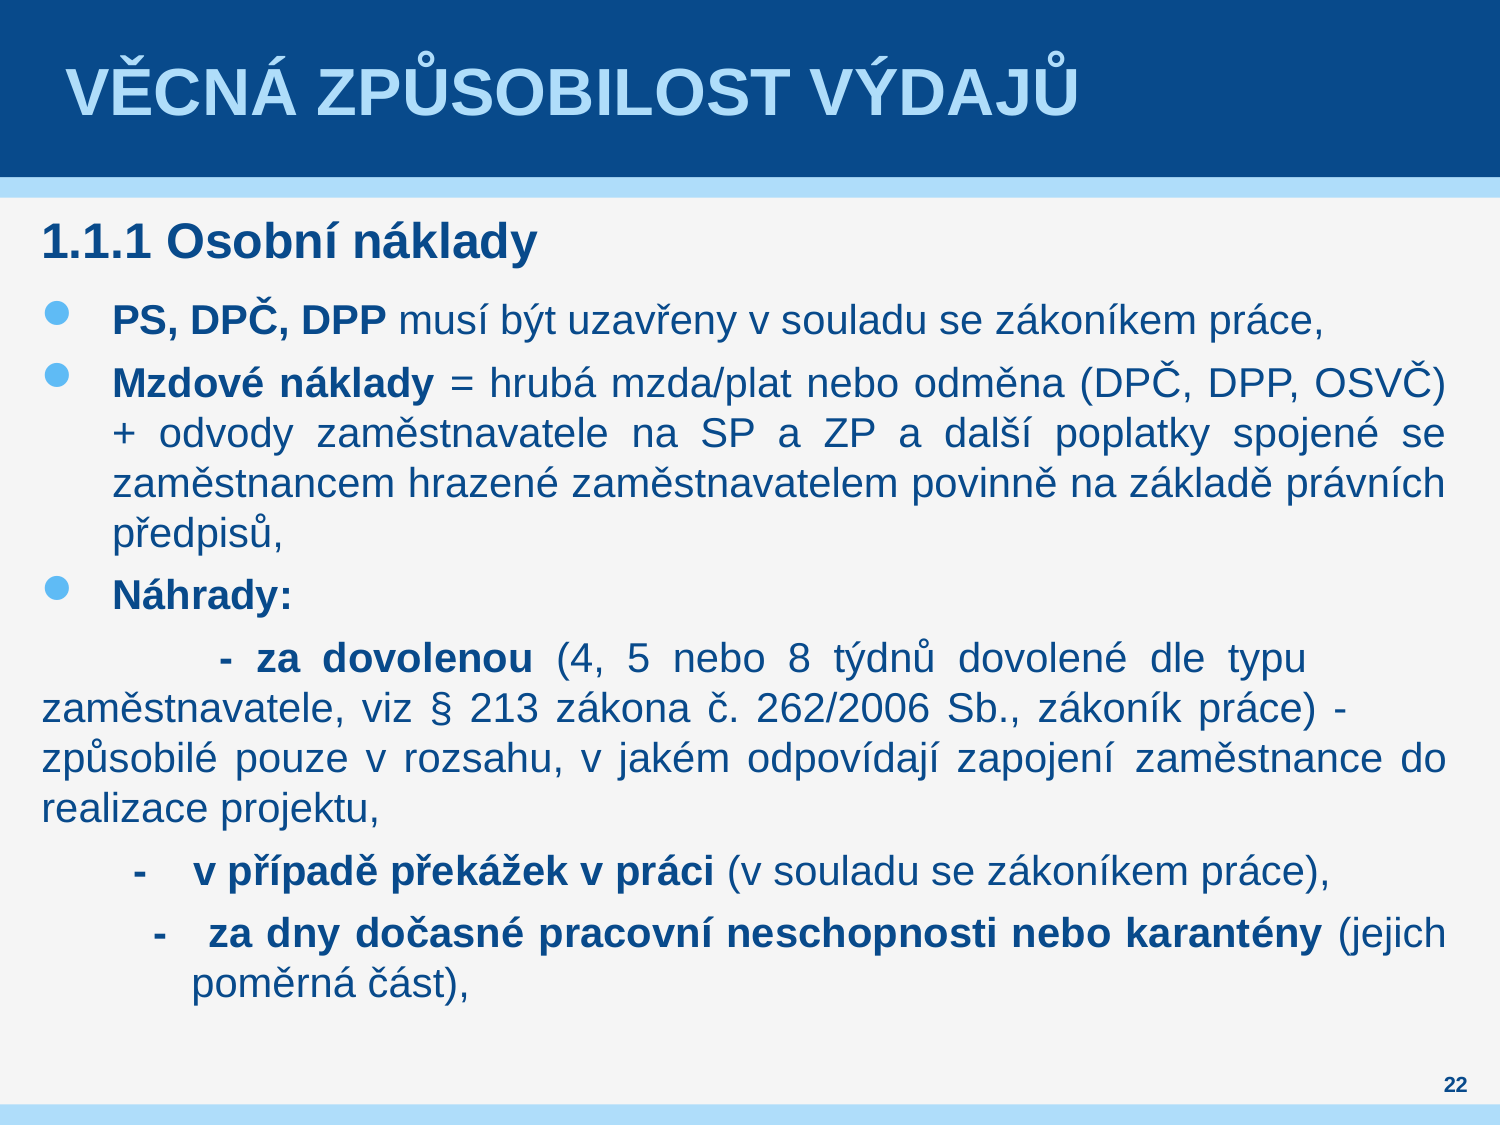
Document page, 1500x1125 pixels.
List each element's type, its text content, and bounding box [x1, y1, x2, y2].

slide_number 22 [1417, 1068, 1495, 1099]
title Věcná způsobilost výdajů [59, 0, 1441, 178]
list 1.1.1 Osobní náklady PS, DPČ, DPP musí být uzavřeny v souladu se zákoníkem práce, Mzdové náklady = hrubá mzda/plat nebo odměna (DPČ, DPP, OSVČ) + odvody zaměstnavatele na SP a ZP a další poplatky spojené se zaměstnancem hrazené zaměstnavatelem povinně na základě právních předpisů, Náhrady: - za dovolenou (4, 5 nebo 8 týdnů dovolené dle typu zaměstnavatele, viz § 213 zákona č. 262/2006 Sb., zákoník práce) - způsobilé pouze v rozsahu, v jakém odpovídají zapojení zaměstnance do realizace projektu, - v případě překážek v práci (v souladu se zákoníkem práce), - za dny dočasné pracovní neschopnosti nebo karantény (jejich poměrná část), [41, 208, 1447, 1106]
